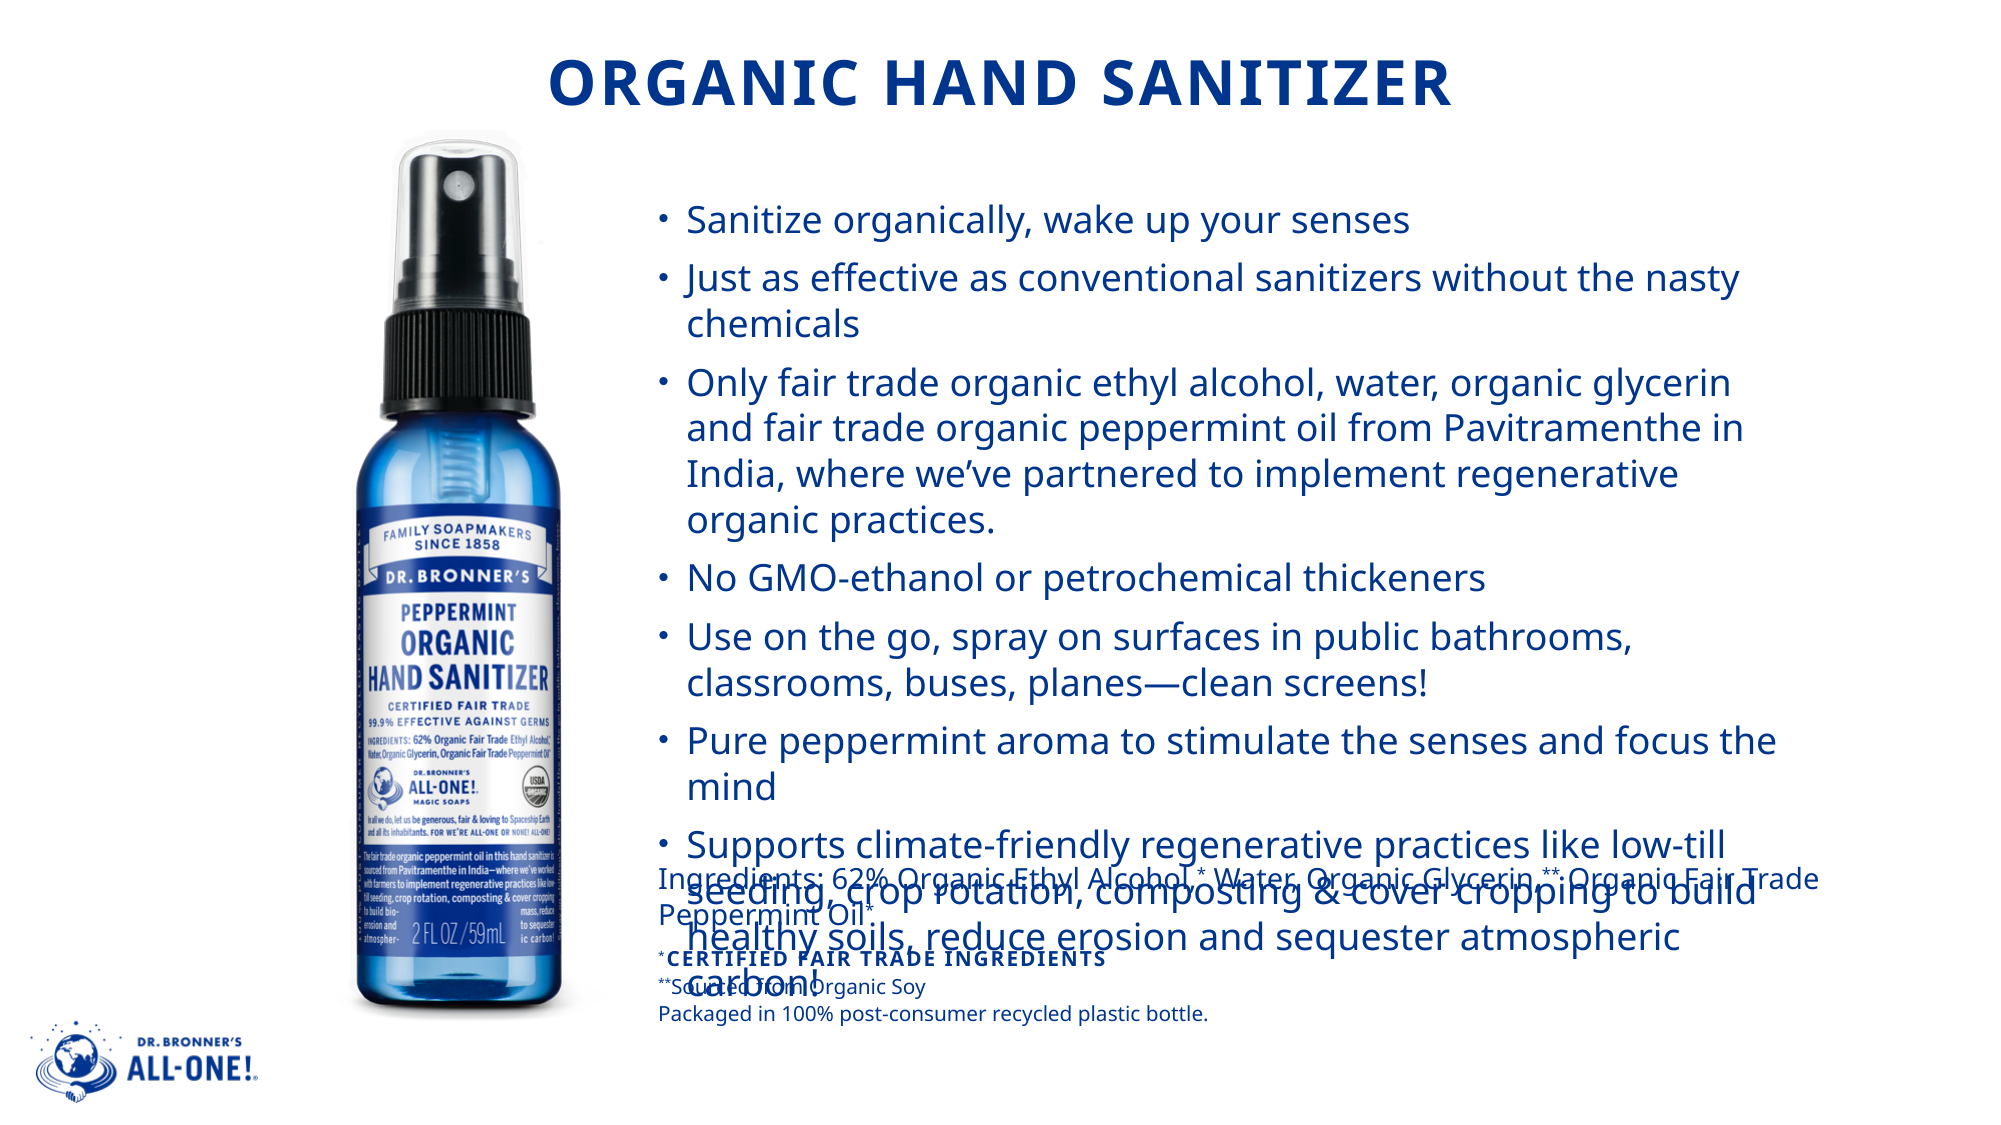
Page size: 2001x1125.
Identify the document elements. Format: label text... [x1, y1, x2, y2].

text_box Ingredients: 62% Organic Ethyl Alcohol,* Water, Organic Glycerin,** Organic Fair Trade Peppermint Oil* *CERTIFIED FAIR TRADE INGREDIENTS **Sourced from Organic Soy Packaged in 100% post-consumer recycled plastic bottle. [643, 851, 1862, 1033]
text_box Sanitize organically, wake up your senses Just as effective as conventional sanitizers without the nasty chemicals Only fair trade organic ethyl alcohol, water, organic glycerin and fair trade organic peppermint oil from Pavitramenthe in India, where we’ve partnered to implement regenerative organic practices. No GMO-ethanol or petrochemical thickeners Use on the go, spray on surfaces in public bathrooms, classrooms, buses, planes—clean screens! Pure peppermint aroma to stimulate the senses and focus the mind Supports climate-friendly regenerative practices like low-till seeding, crop rotation, composting & cover cropping to build healthy soils, reduce erosion and sequester atmospheric carbon! [643, 187, 1820, 851]
picture [308, 102, 607, 1023]
title ORGANIC HAND SANITIZER [0, 0, 2000, 165]
picture [30, 1020, 258, 1103]
